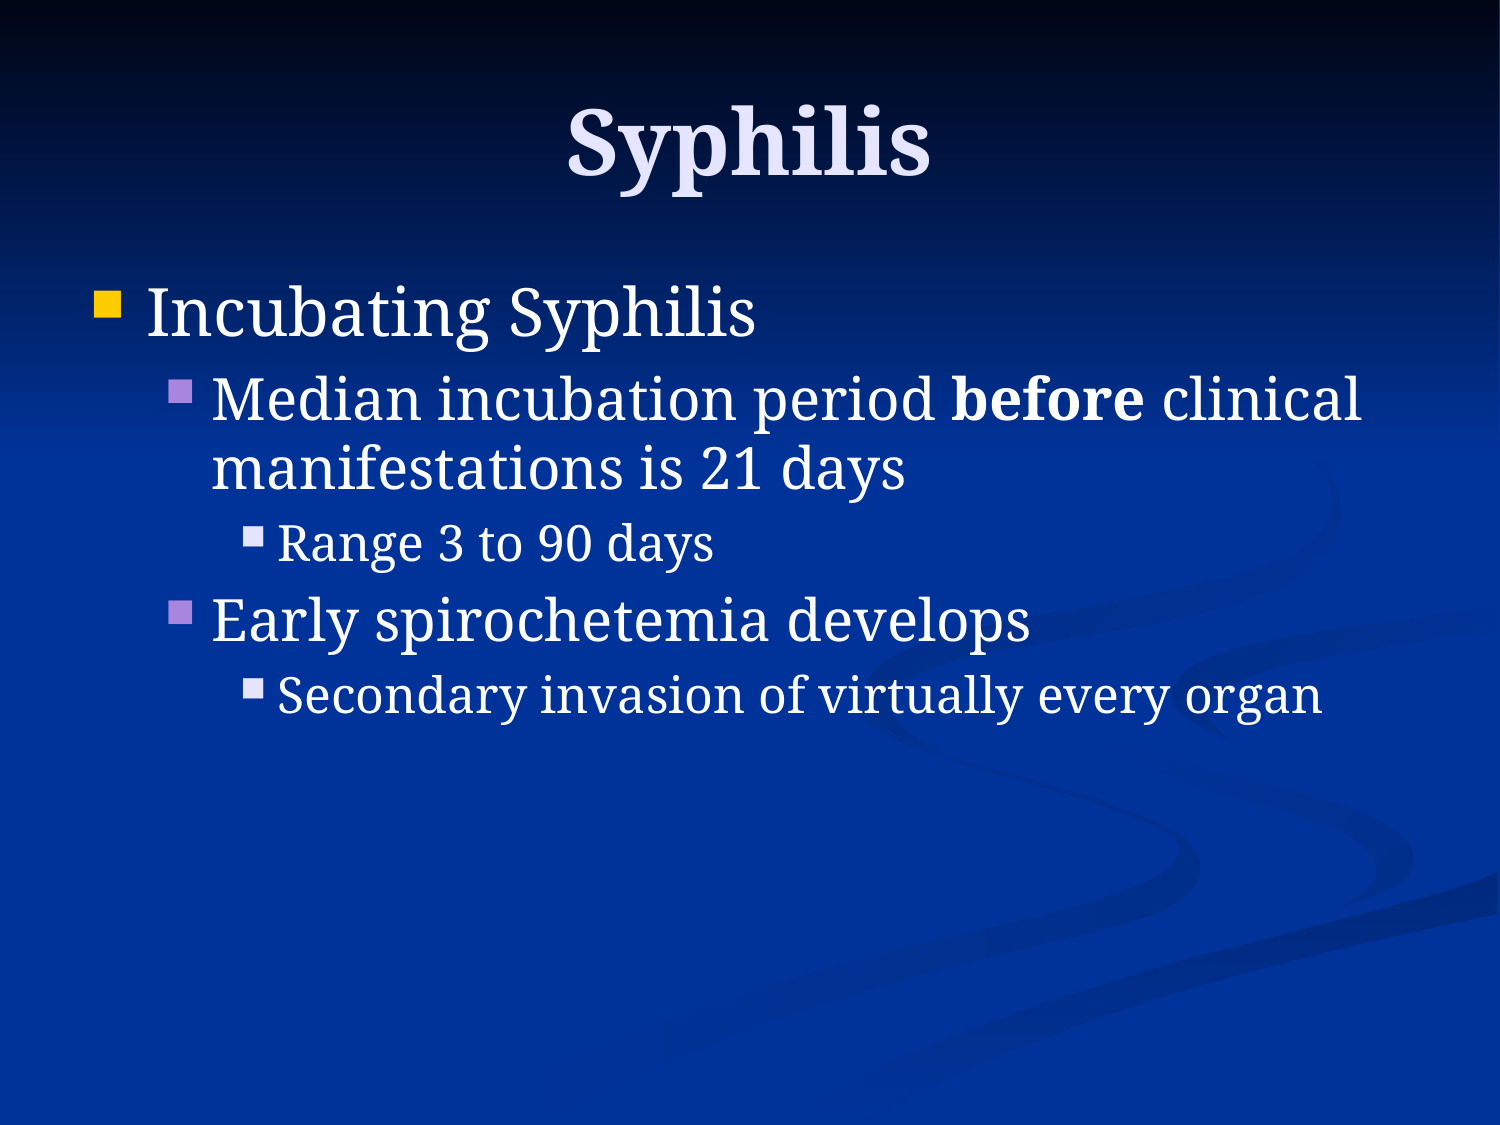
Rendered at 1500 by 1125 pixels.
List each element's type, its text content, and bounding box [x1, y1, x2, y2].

title Syphilis [75, 45, 1425, 233]
list Incubating Syphilis Median incubation period before clinical manifestations is 21 days Range 3 to 90 days Early spirochetemia develops Secondary invasion of virtually every organ [75, 262, 1425, 1005]
